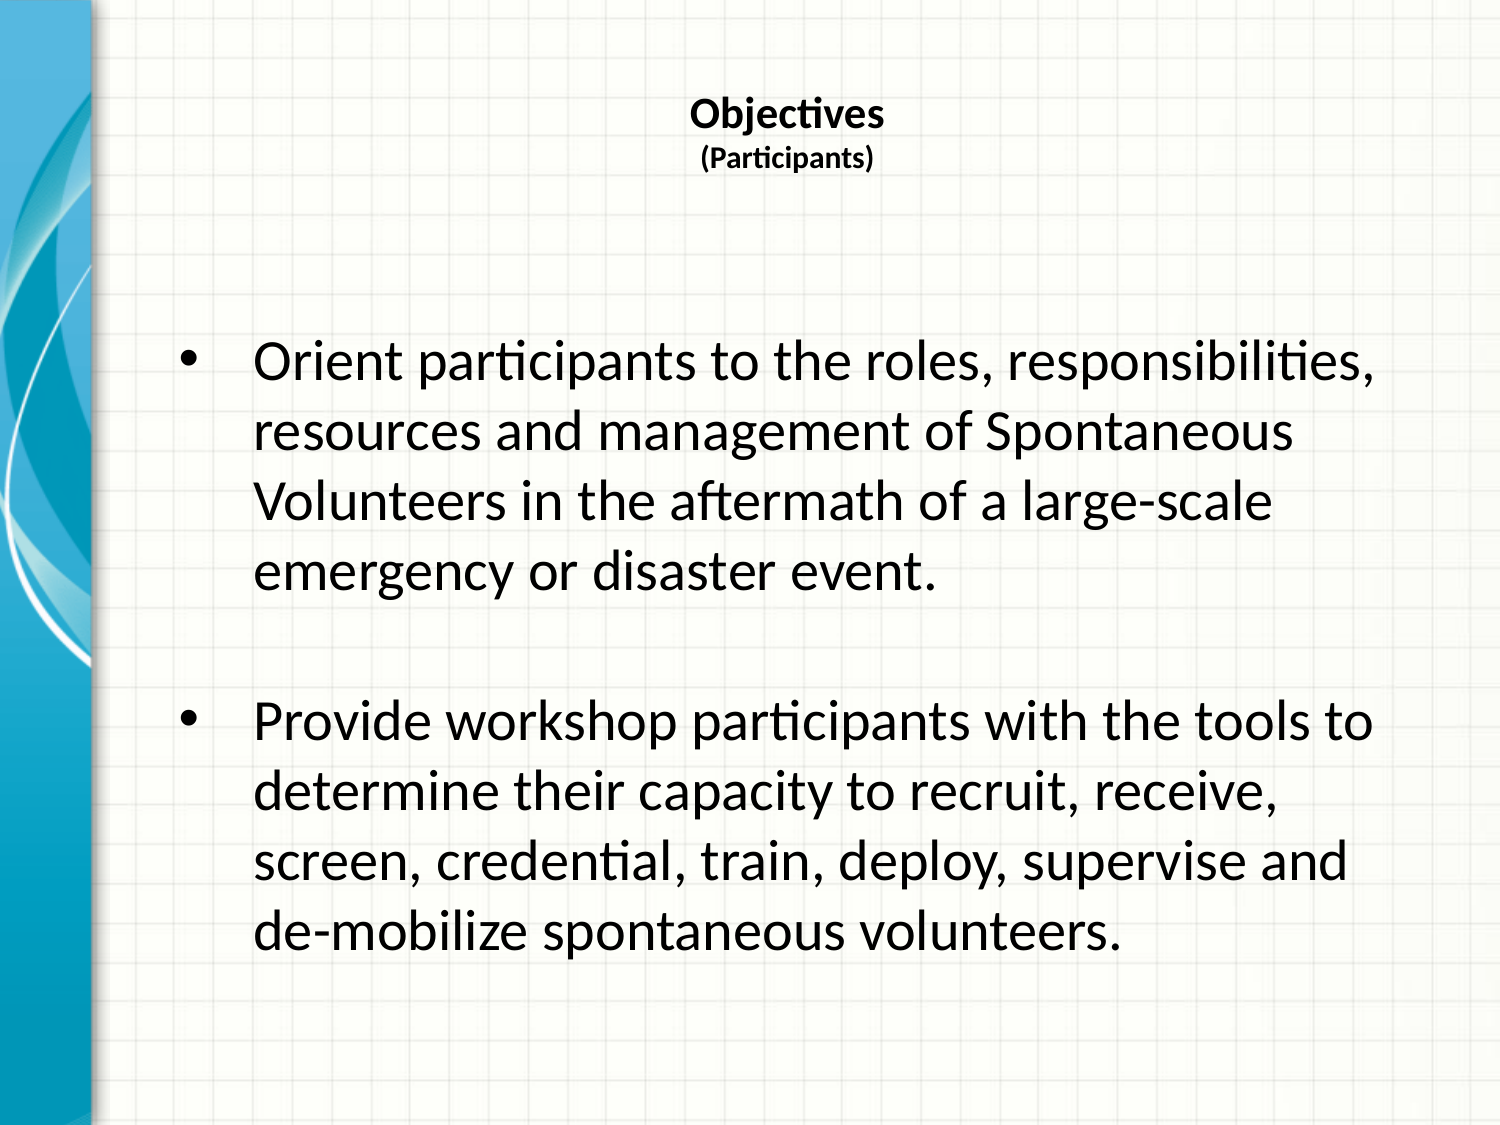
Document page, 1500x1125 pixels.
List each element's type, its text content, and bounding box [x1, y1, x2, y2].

picture [0, 0, 1500, 1125]
title Objectives (Participants) [125, 75, 1450, 233]
text_box Orient participants to the roles, responsibilities, resources and management of Spontaneous Volunteers in the aftermath of a large-scale emergency or disaster event. Provide workshop participants with the tools to determine their capacity to recruit, receive, screen, credential, train, deploy, supervise and de-mobilize spontaneous volunteers. [163, 174, 1452, 1050]
